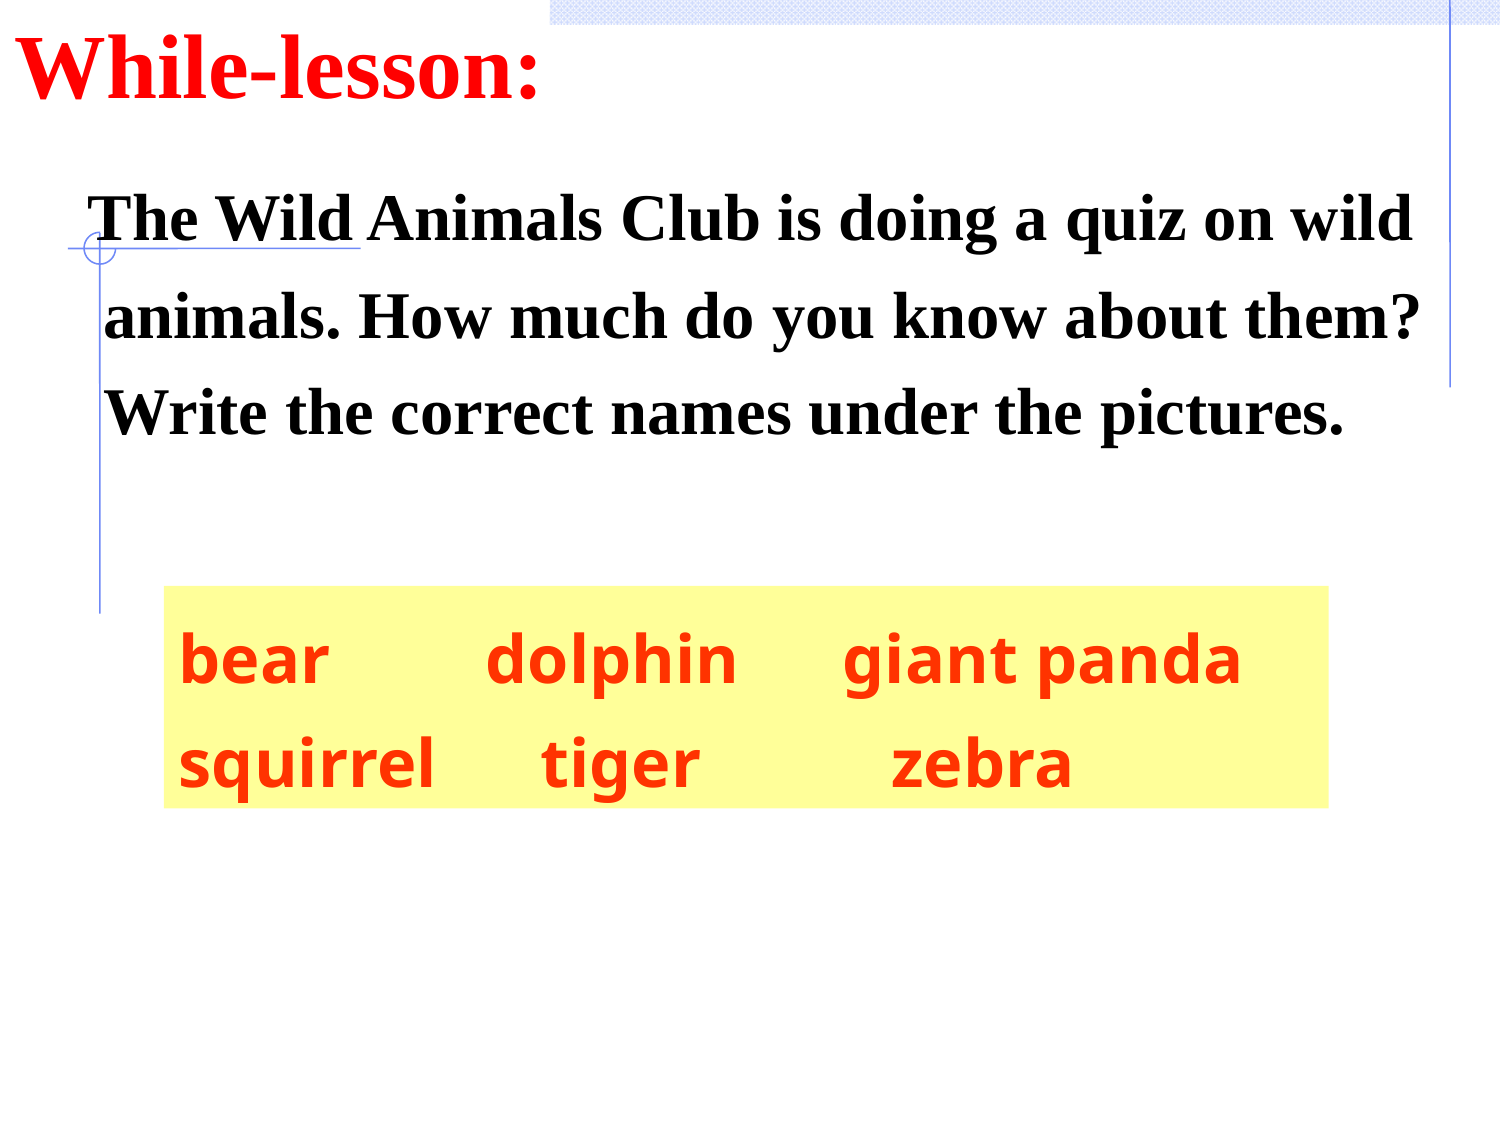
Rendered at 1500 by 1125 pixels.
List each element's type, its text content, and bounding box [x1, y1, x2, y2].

text_box bear dolphin giant panda squirrel tiger zebra [163, 585, 1329, 809]
picture [563, 0, 1449, 25]
text_box While-lesson: [0, 0, 563, 125]
text_box The Wild Animals Club is doing a quiz on wild animals. How much do you know about them? Write the correct names under the pictures. [0, 140, 1500, 456]
picture [1451, 0, 1500, 25]
